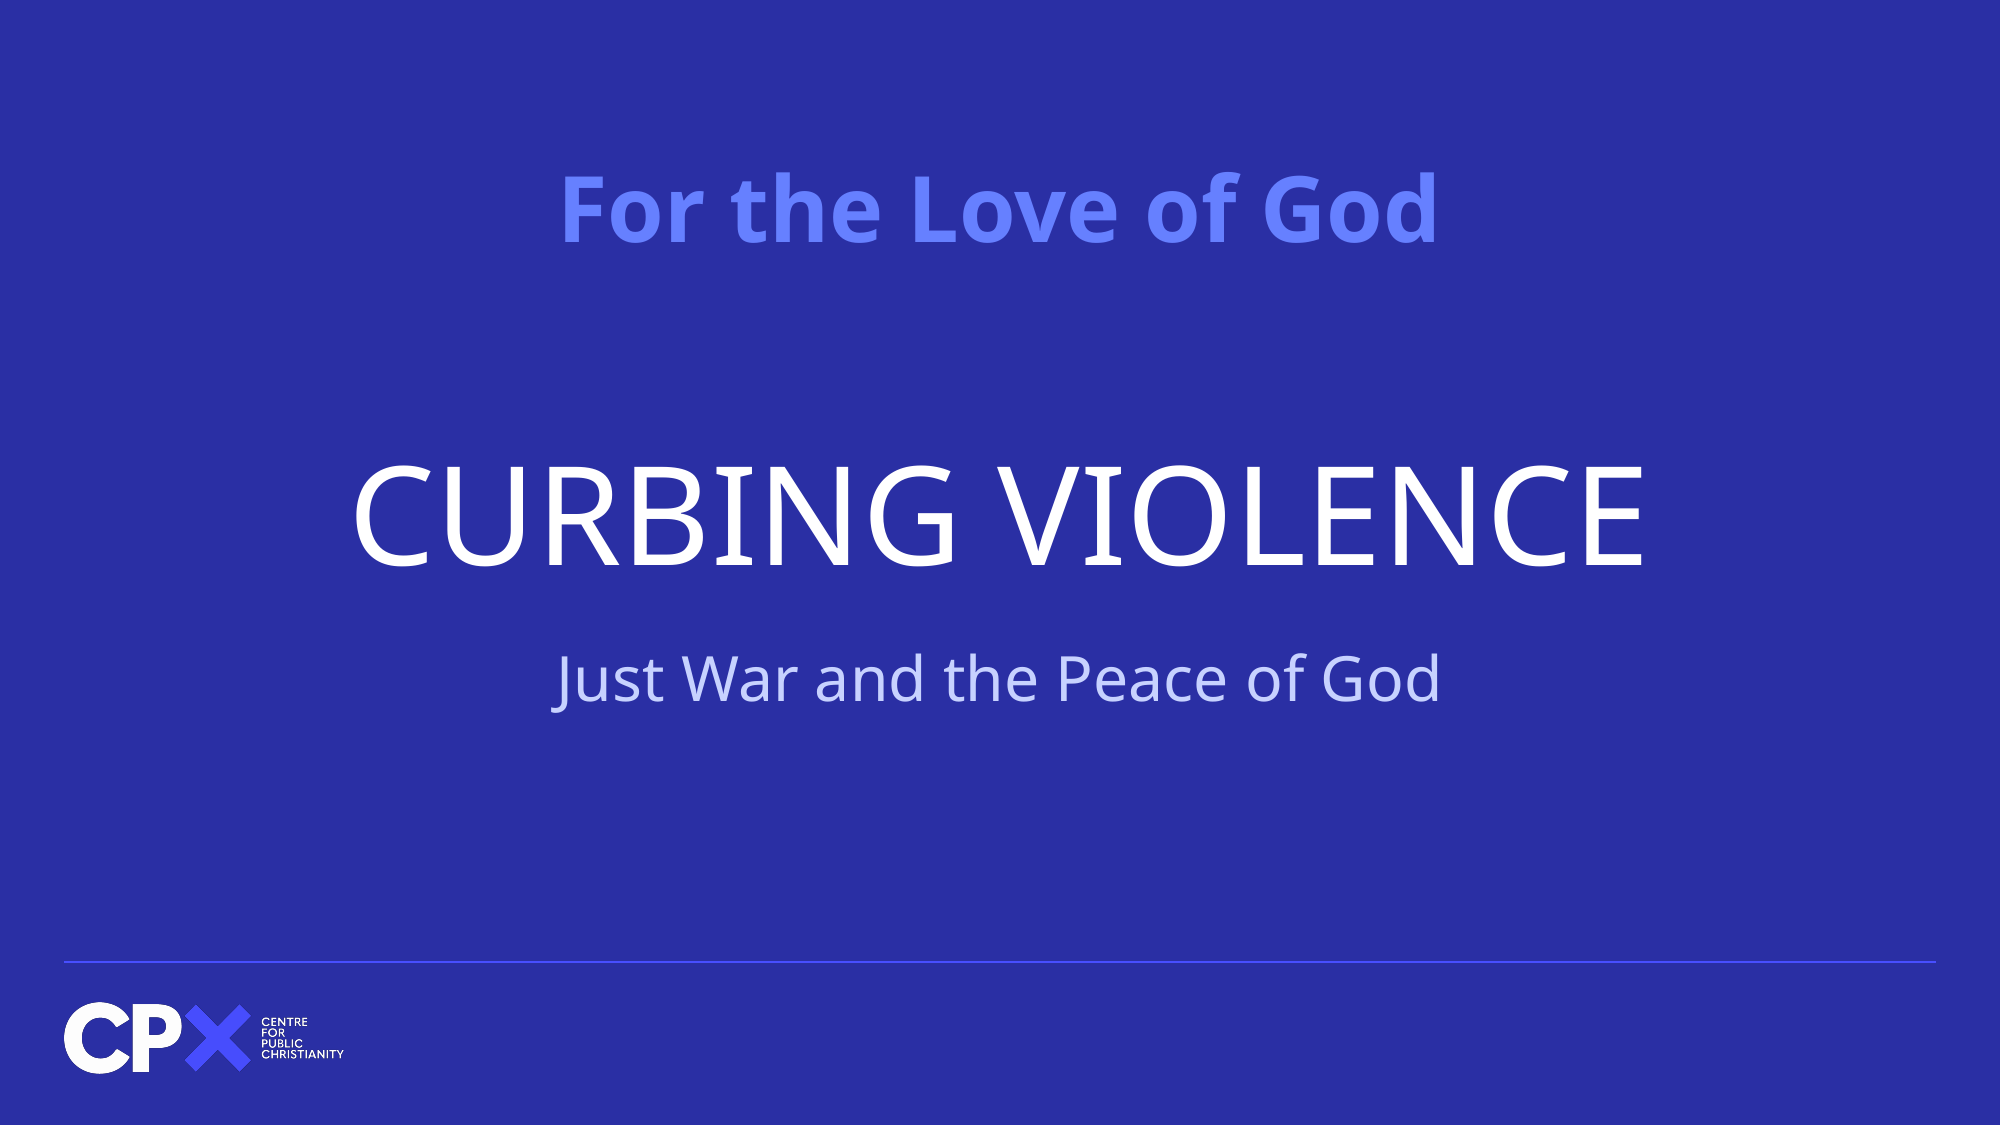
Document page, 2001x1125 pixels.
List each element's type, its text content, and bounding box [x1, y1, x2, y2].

text_box Just War and the Peace of God [0, 631, 2000, 722]
picture [63, 1001, 345, 1074]
subtitle For the Love of God [249, 155, 1750, 289]
title CURBING VIOLENCE [0, 423, 2000, 619]
